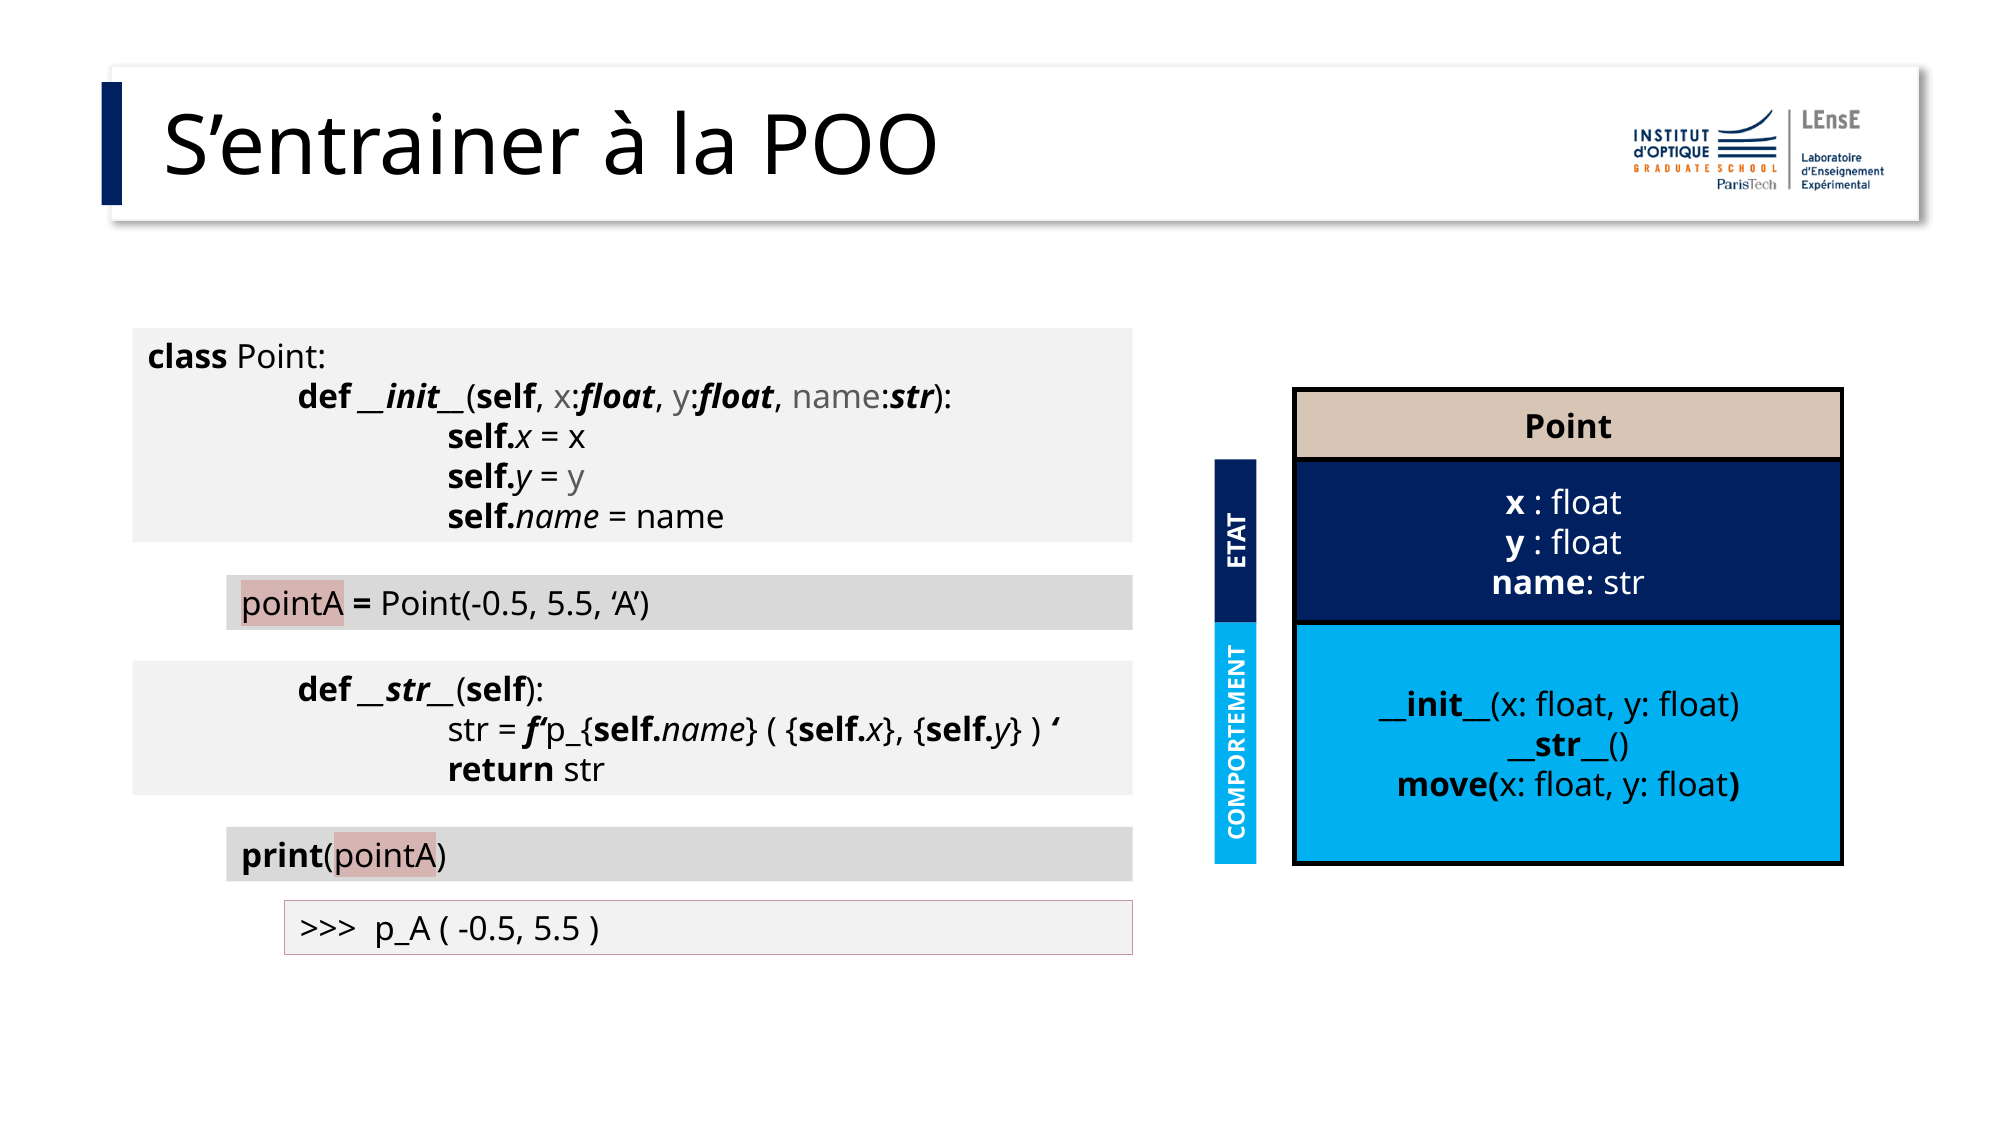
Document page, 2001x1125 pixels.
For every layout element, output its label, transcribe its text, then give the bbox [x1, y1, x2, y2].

text_box >>> p_A ( -0.5, 5.5 ) [284, 900, 1133, 955]
text_box [101, 81, 123, 206]
text_box S’entrainer à la POO [148, 95, 1621, 211]
text_box pointA = Point(-0.5, 5.5, ‘A’) [226, 575, 1133, 630]
text_box ETAT [1213, 458, 1257, 623]
text_box x : float y : float name: str [1293, 458, 1843, 621]
text_box print(pointA) [226, 826, 1133, 882]
text_box __init__(x: float, y: float) __str__() move(x: float, y: float) [1293, 621, 1843, 865]
text_box Point [1294, 388, 1843, 458]
text_box [109, 65, 1919, 221]
picture [1608, 83, 1909, 207]
text_box class Point: def __init__(self, x:float, y:float, name:str): self.x = x self.y = y self.name = name [132, 328, 1133, 543]
text_box def __str__(self): str = f‘p_{self.name} ( {self.x}, {self.y} ) ‘ return str [132, 660, 1133, 796]
text_box COMPORTEMENT [1213, 623, 1257, 865]
